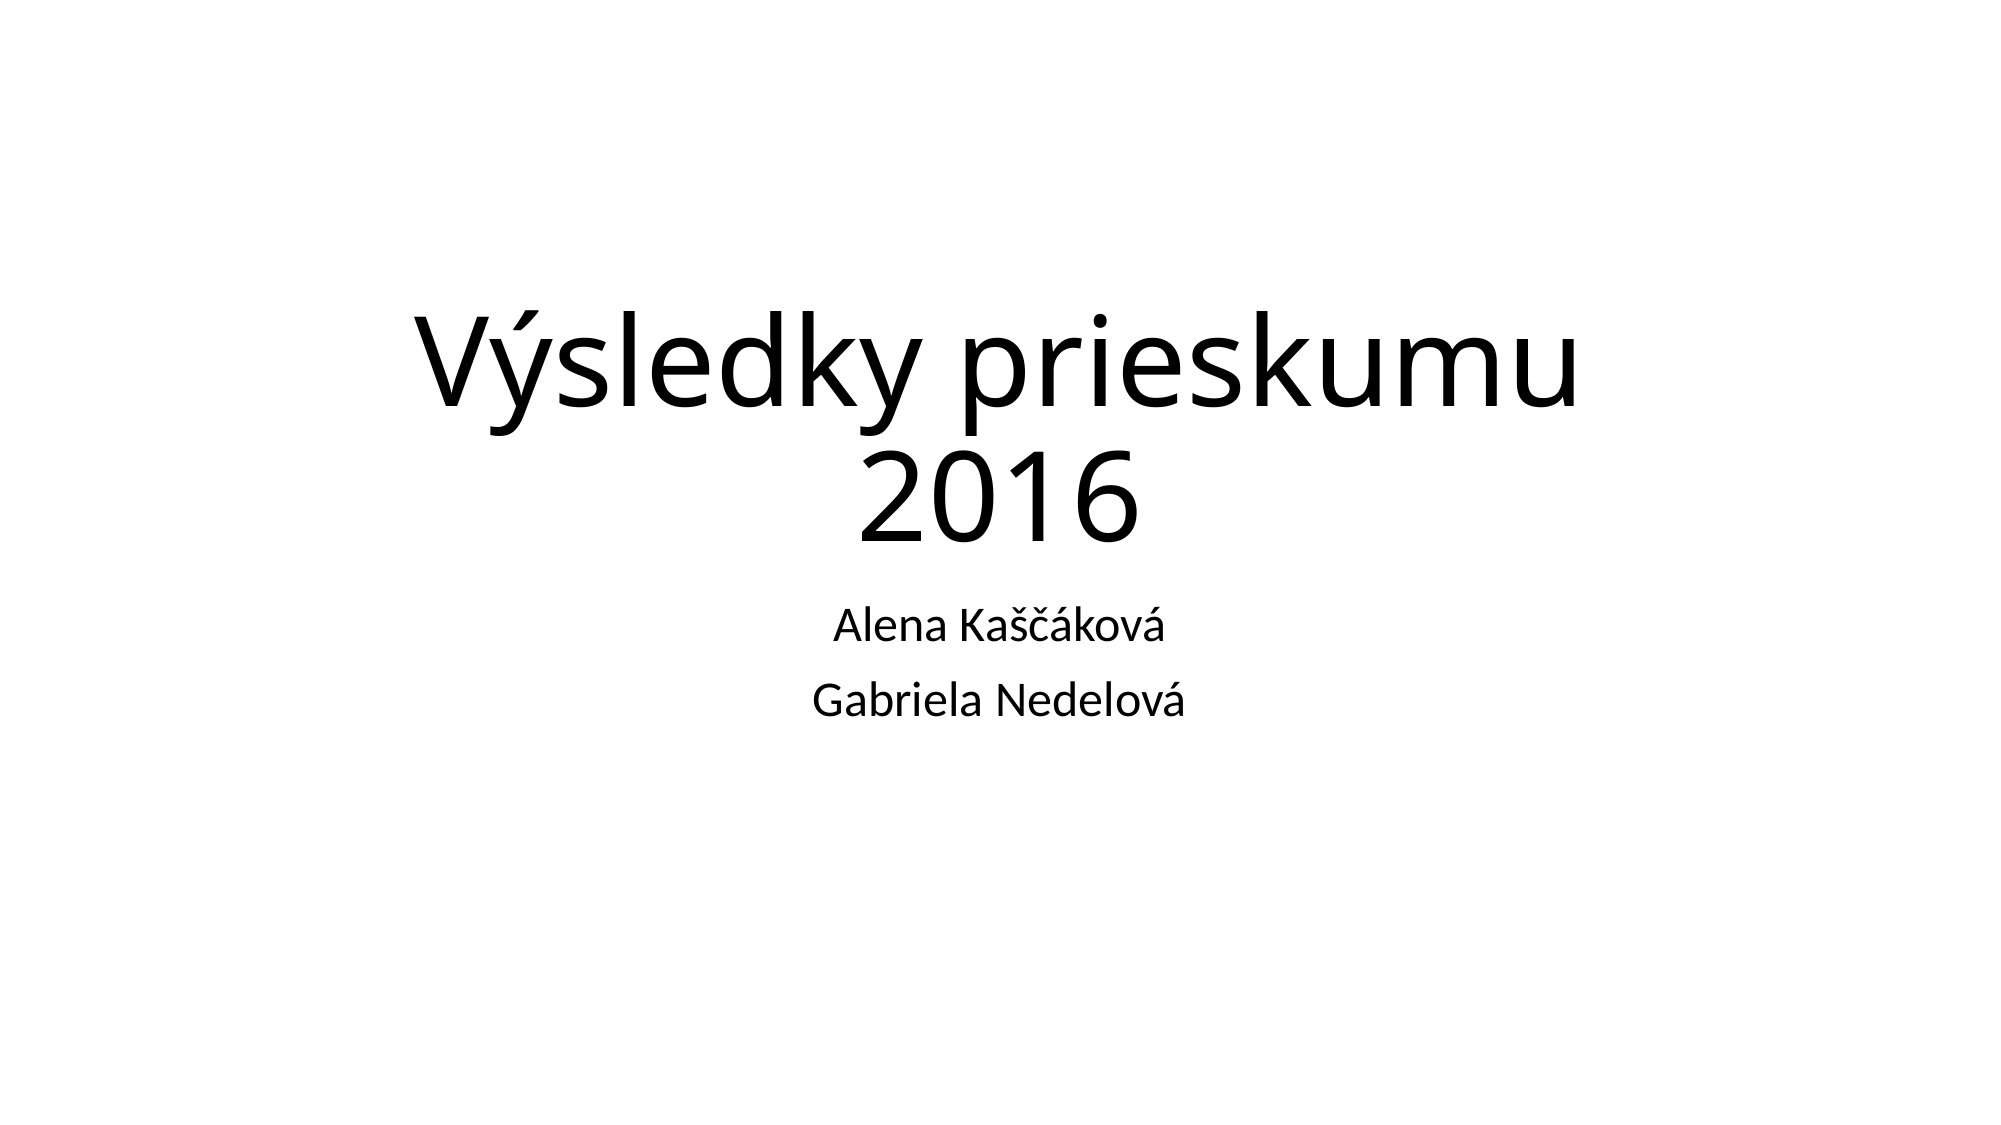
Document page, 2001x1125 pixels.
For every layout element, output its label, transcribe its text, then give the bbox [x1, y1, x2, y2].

subtitle Alena Kaščáková Gabriela Nedelová [249, 590, 1750, 863]
title Výsledky prieskumu 2016 [249, 184, 1750, 576]
